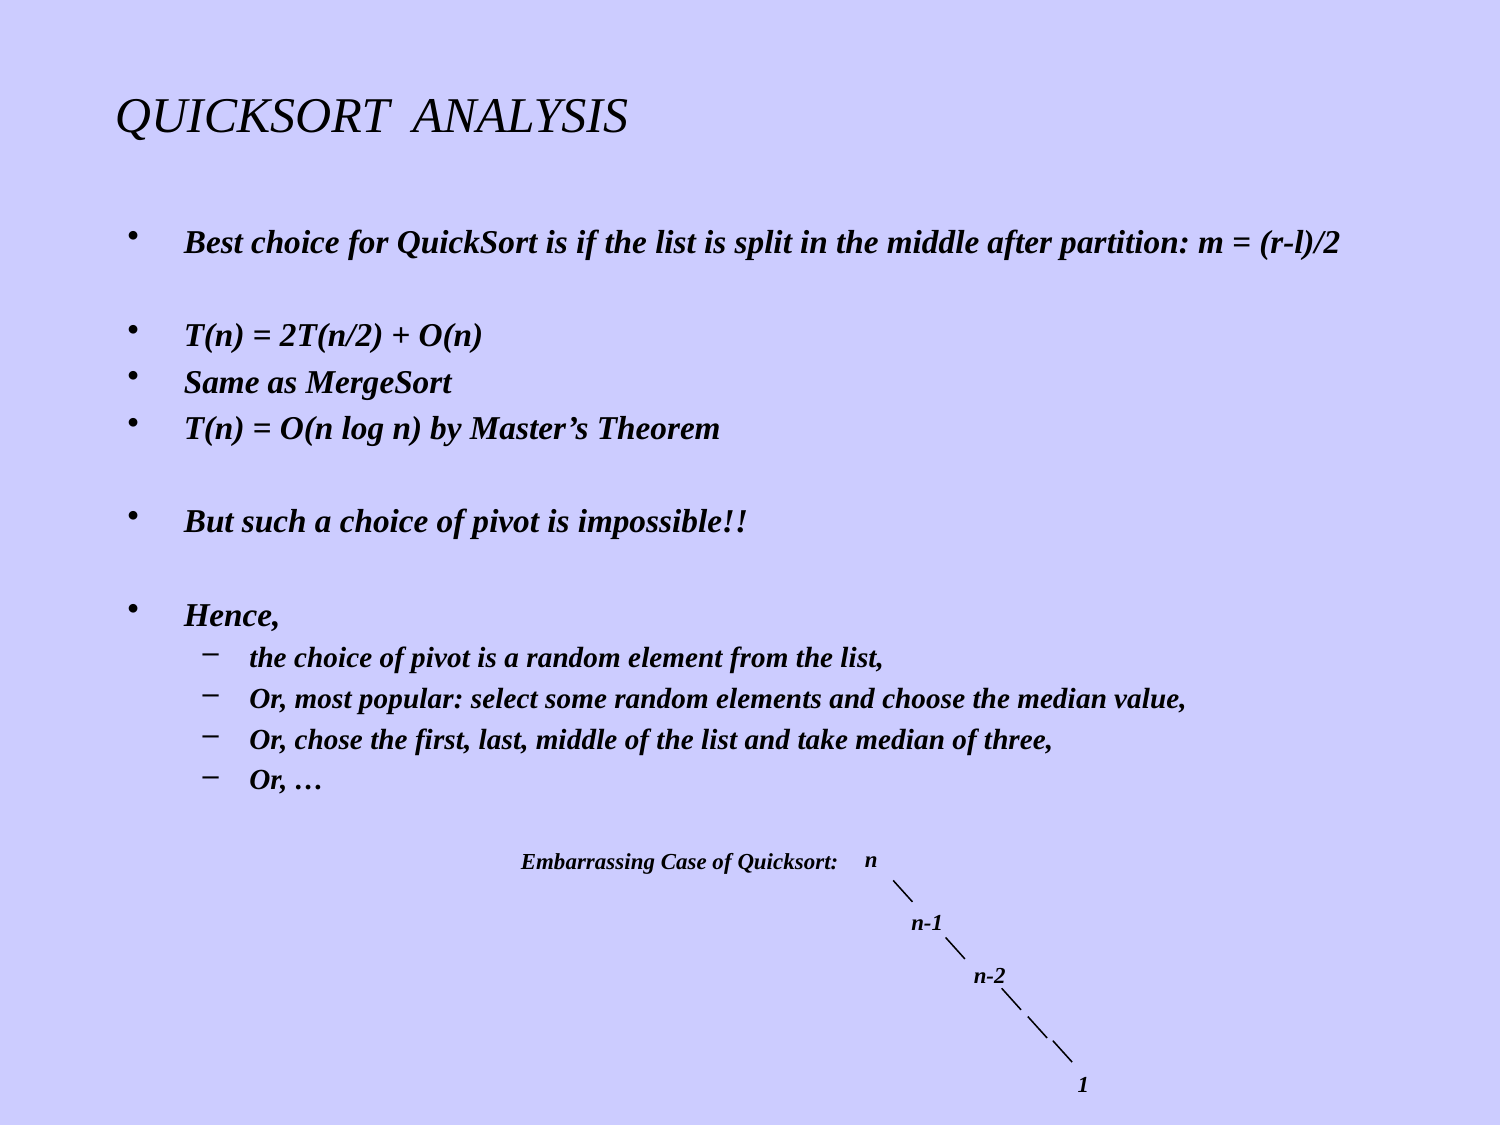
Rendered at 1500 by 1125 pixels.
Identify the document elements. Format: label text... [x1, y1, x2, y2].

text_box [1027, 1016, 1048, 1039]
text_box Embarrassing Case of Quicksort: [506, 839, 855, 882]
text_box n [850, 837, 893, 880]
title QUICKSORT ANALYSIS [99, 50, 1375, 175]
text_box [945, 937, 966, 960]
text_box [892, 880, 913, 903]
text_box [1052, 1040, 1073, 1063]
text_box n-2 [958, 953, 1021, 996]
list Best choice for QuickSort is if the list is split in the middle after partition: m = (r-l)/2 T(n) = 2T(n/2) + O(n) Same as MergeSort T(n) = O(n log n) by Master’s Theorem But such a choice of pivot is impossible!! Hence, the choice of pivot is a random element from the list, Or, most popular: select some random elements and choose the median value, Or, chose the first, last, middle of the list and take median of three, Or, … [112, 212, 1388, 975]
text_box 1 [1062, 1062, 1105, 1105]
text_box n-1 [896, 900, 959, 943]
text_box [1001, 988, 1022, 1010]
